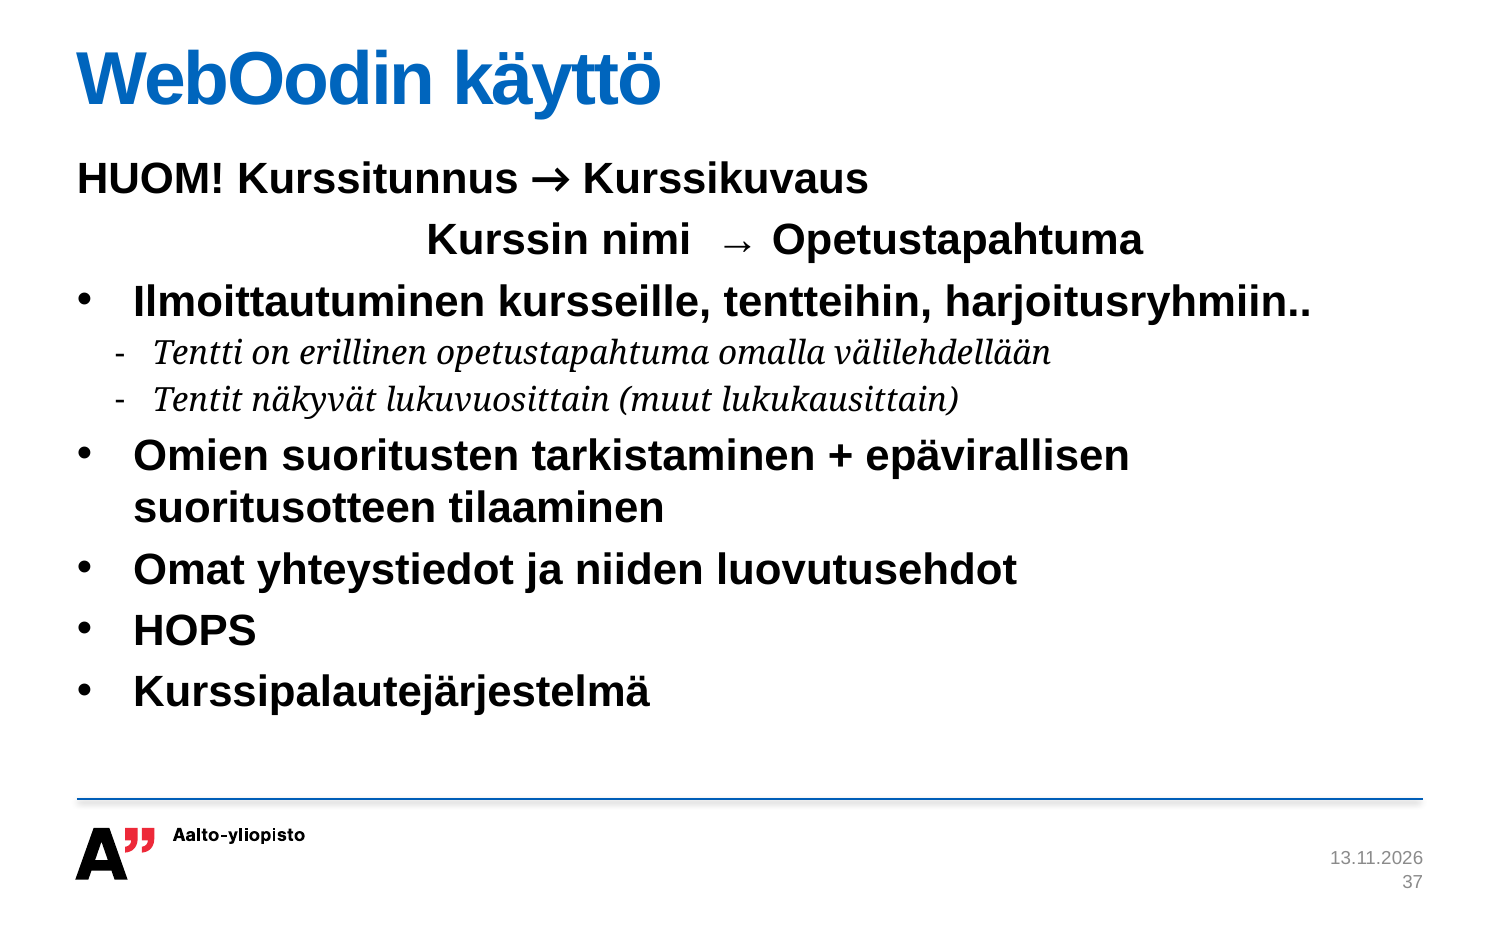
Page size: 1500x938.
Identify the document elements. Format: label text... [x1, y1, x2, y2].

list HUOM! Kurssitunnus → Kurssikuvaus Kurssin nimi → Opetustapahtuma Ilmoittautuminen kursseille, tentteihin, harjoitusryhmiin.. Tentti on erillinen opetustapahtuma omalla välilehdellään Tentit näkyvät lukuvuosittain (muut lukukausittain) Omien suoritusten tarkistaminen + epävirallisen suoritusotteen tilaaminen Omat yhteystiedot ja niiden luovutusehdot HOPS Kurssipalautejärjestelmä [76, 149, 1424, 755]
title WebOodin käyttö [76, 43, 1424, 149]
slide_number 37 [829, 870, 1424, 893]
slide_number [829, 844, 1424, 870]
